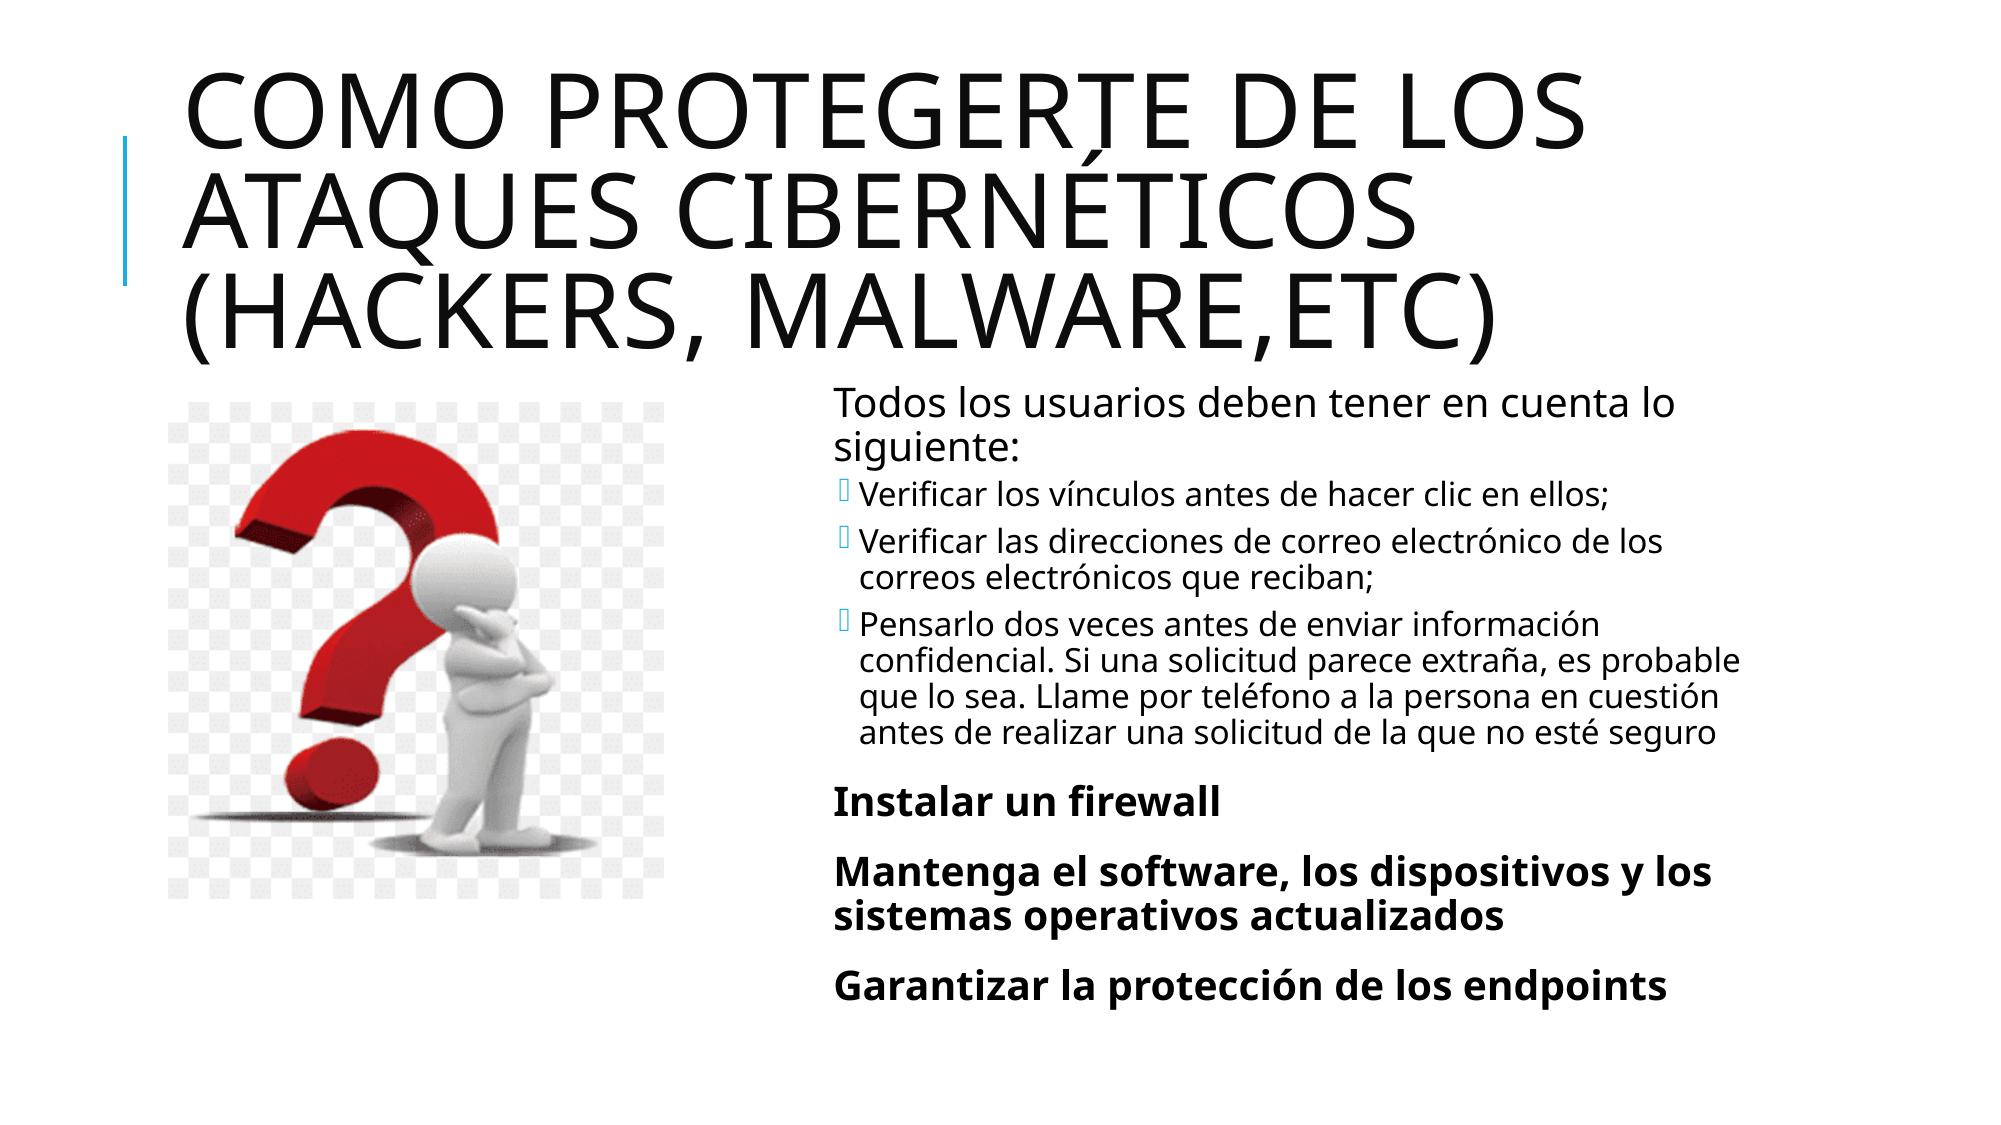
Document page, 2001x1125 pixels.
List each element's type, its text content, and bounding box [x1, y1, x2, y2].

title Como protegerte de los ataques cibernéticos (hackers, malware,etc) [168, 96, 1763, 342]
list Todos los usuarios deben tener en cuenta lo siguiente: Verificar los vínculos antes de hacer clic en ellos; Verificar las direcciones de correo electrónico de los correos electrónicos que reciban; Pensarlo dos veces antes de enviar información confidencial. Si una solicitud parece extraña, es probable que lo sea. Llame por teléfono a la persona en cuestión antes de realizar una solicitud de la que no esté seguro Instalar un firewall Mantenga el software, los dispositivos y los sistemas operativos actualizados Garantizar la protección de los endpoints [812, 375, 1763, 1035]
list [167, 402, 664, 899]
